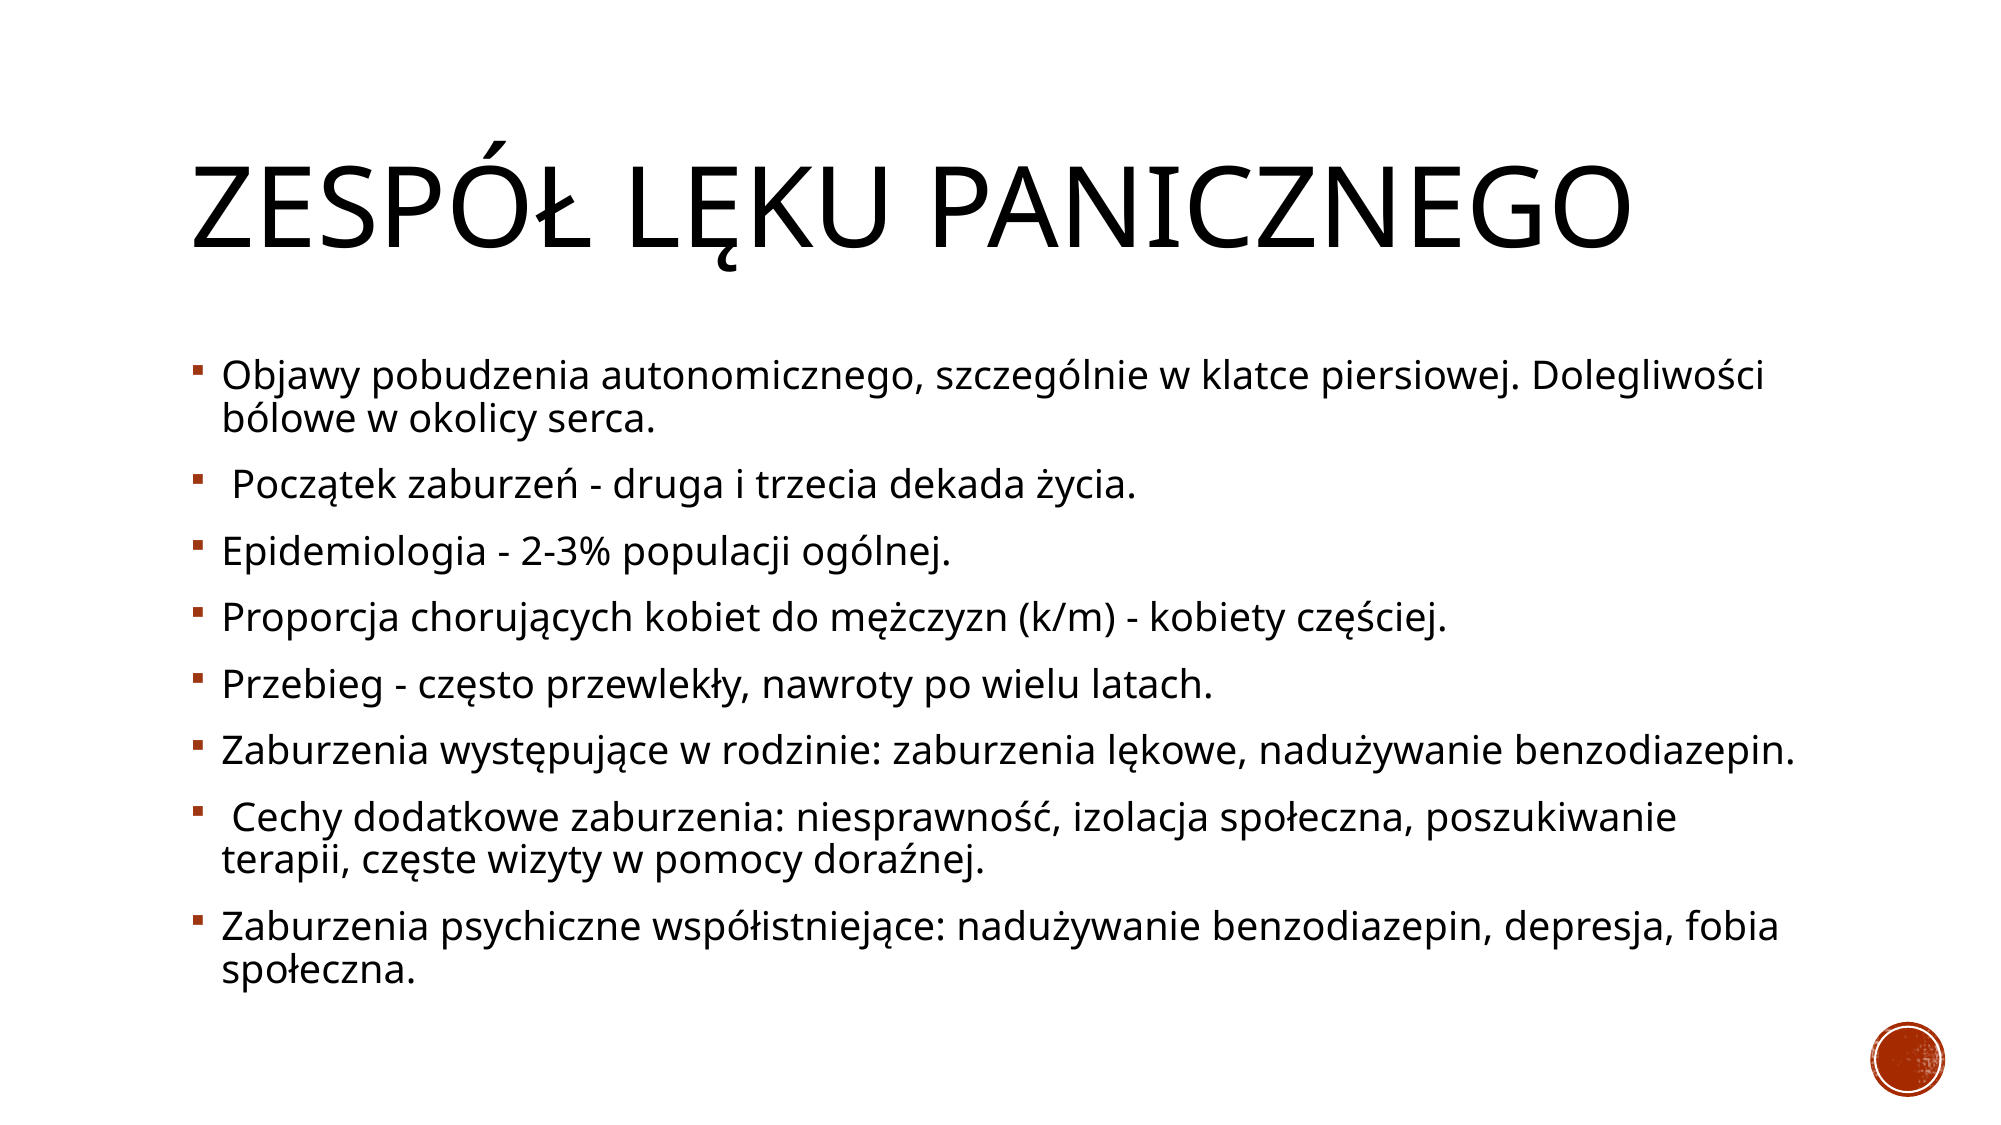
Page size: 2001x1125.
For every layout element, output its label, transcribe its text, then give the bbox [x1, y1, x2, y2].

list Objawy pobudzenia autonomicznego, szczególnie w klatce piersiowej. Dolegliwości bólowe w okolicy serca. Początek zaburzeń - druga i trzecia dekada życia. Epidemiologia - 2-3% populacji ogólnej. Proporcja chorujących kobiet do mężczyzn (k/m) - kobiety częściej. Przebieg - często przewlekły, nawroty po wielu latach. Zaburzenia występujące w rodzinie: zaburzenia lękowe, nadużywanie benzodiazepin. Cechy dodatkowe zaburzenia: niesprawność, izolacja społeczna, poszukiwanie terapii, częste wizyty w pomocy doraźnej. Zaburzenia psychiczne współistniejące: nadużywanie benzodiazepin, depresja, fobia społeczna. [175, 348, 1826, 1013]
title Zespół lęku panicznego [175, 79, 1826, 344]
